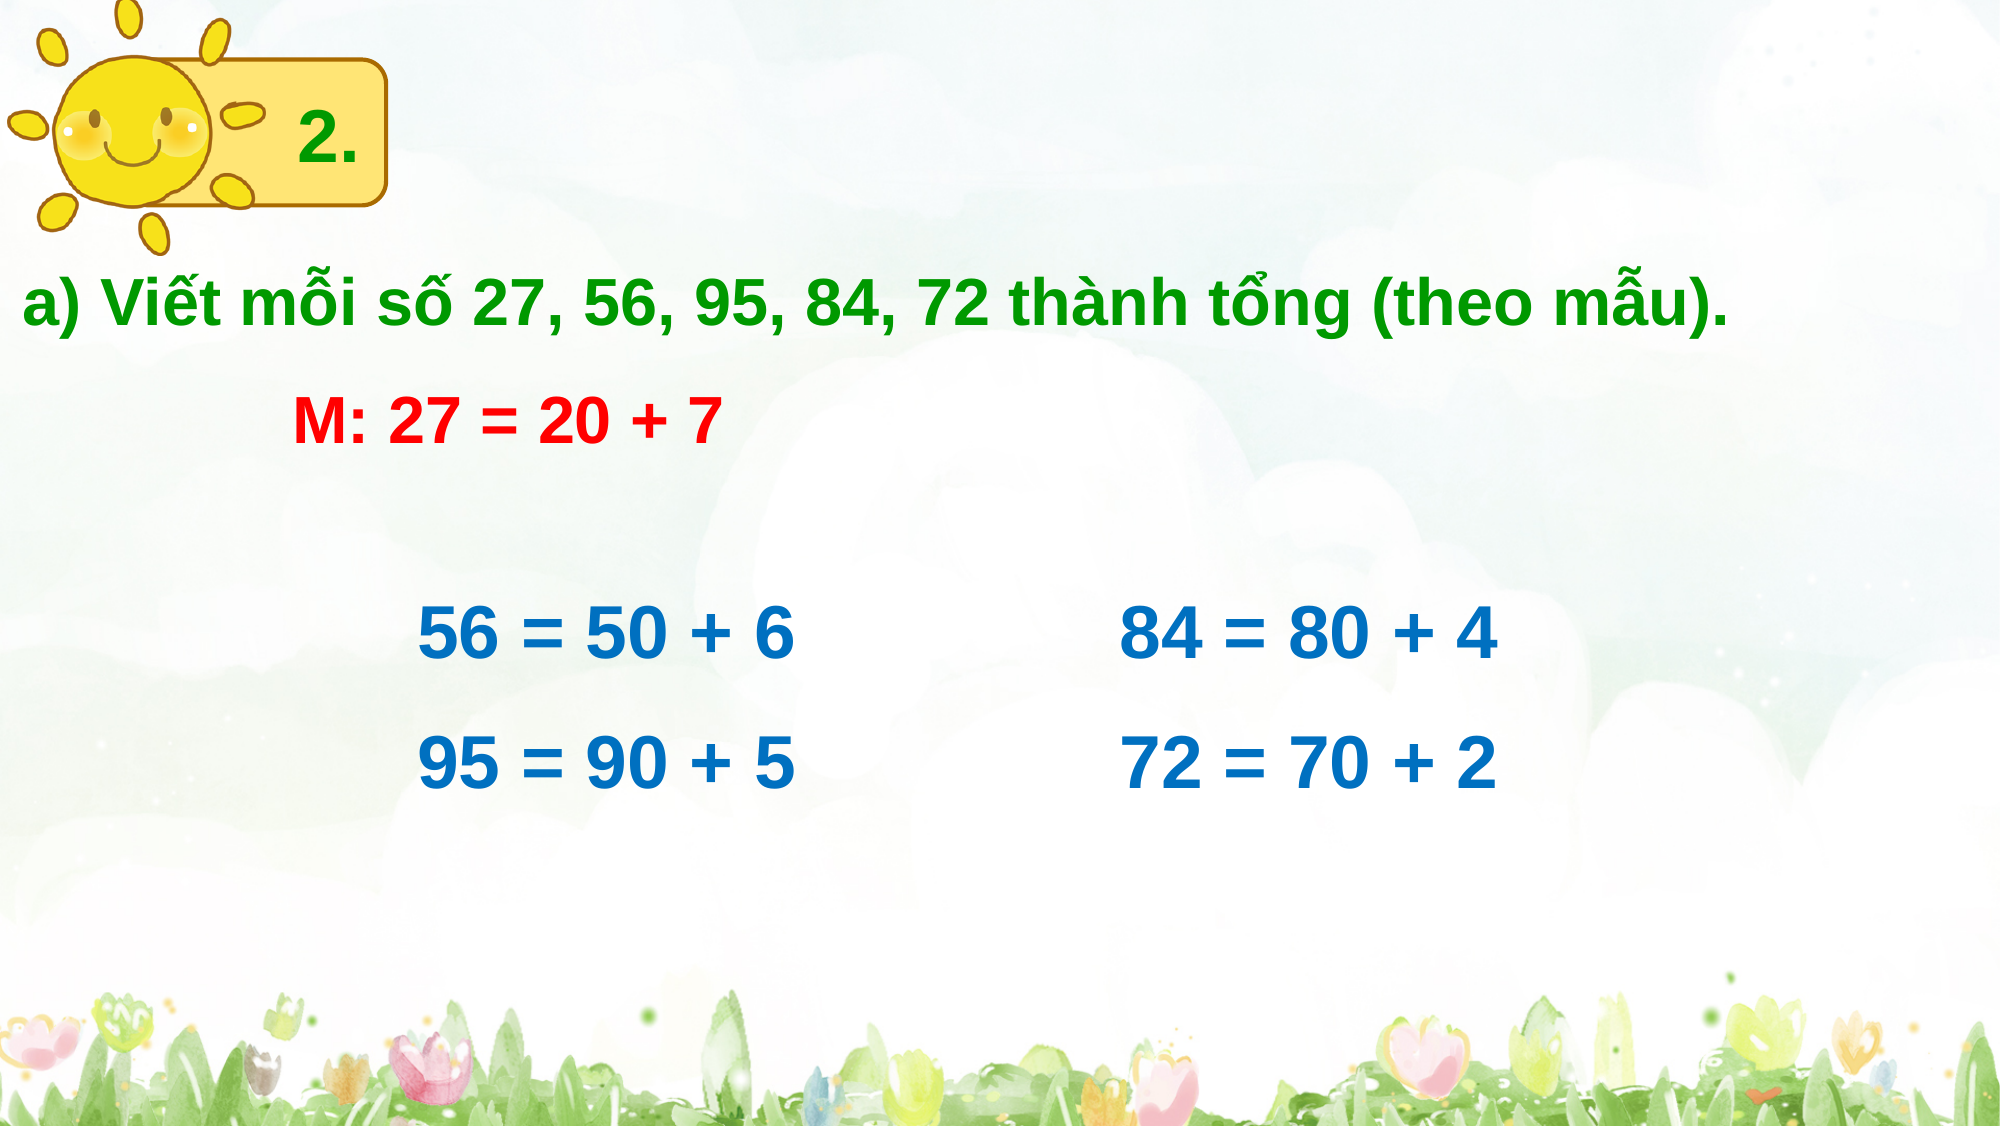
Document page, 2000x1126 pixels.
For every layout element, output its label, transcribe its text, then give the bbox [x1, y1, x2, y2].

text_box 72 = 70 + 2 [1026, 705, 1592, 811]
text_box a) Viết mỗi số 27, 56, 95, 84, 72 thành tổng (theo mẫu). [0, 251, 1755, 347]
picture [0, 0, 2000, 1126]
text_box M: 27 = 20 + 7 [226, 369, 792, 465]
text_box 56 = 50 + 6 [324, 575, 890, 681]
text_box 84 = 80 + 4 [1026, 575, 1592, 681]
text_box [0, 0, 387, 333]
text_box 95 = 90 + 5 [324, 705, 890, 811]
